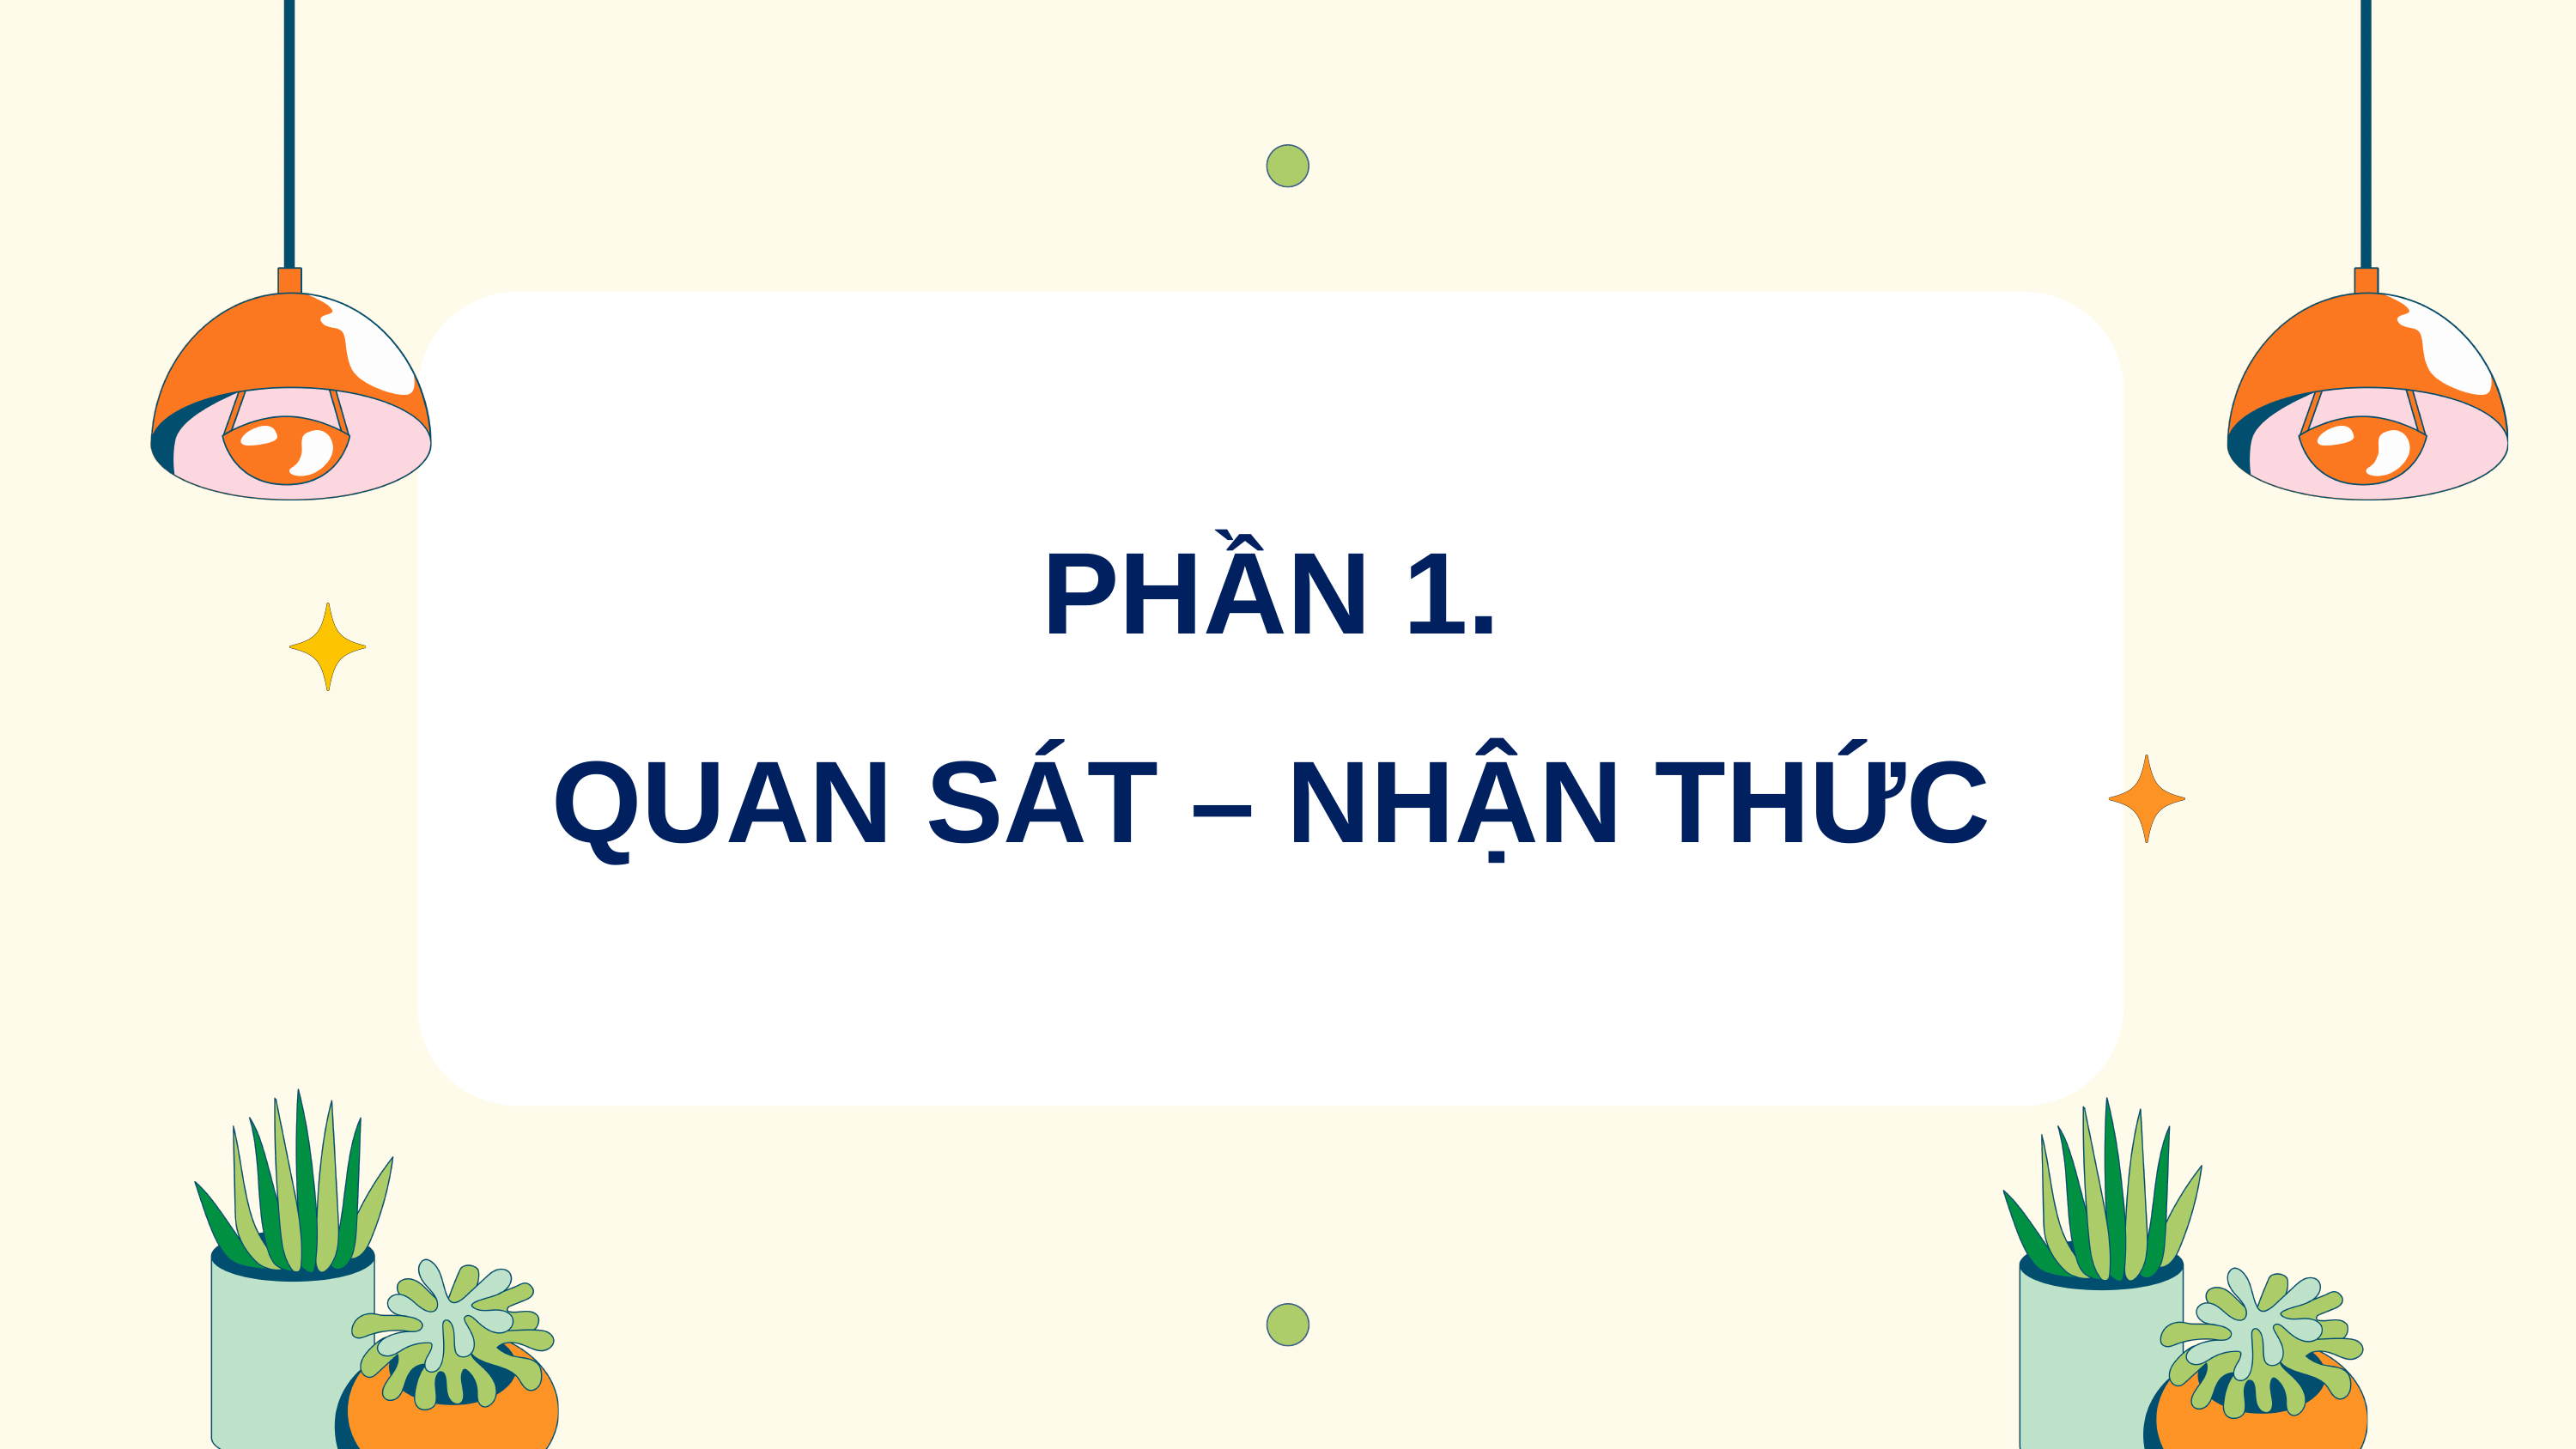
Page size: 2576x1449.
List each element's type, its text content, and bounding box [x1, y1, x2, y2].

text_box [289, 603, 367, 691]
text_box PHẦN 1. QUAN SÁT – NHẬN THỨC [523, 441, 2053, 873]
text_box [193, 1088, 559, 1449]
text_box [1267, 1303, 1309, 1346]
text_box [150, 0, 432, 501]
text_box [416, 289, 2126, 1108]
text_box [1267, 144, 1309, 187]
text_box [2227, 0, 2509, 501]
text_box [2108, 755, 2185, 843]
text_box [2002, 1097, 2368, 1449]
